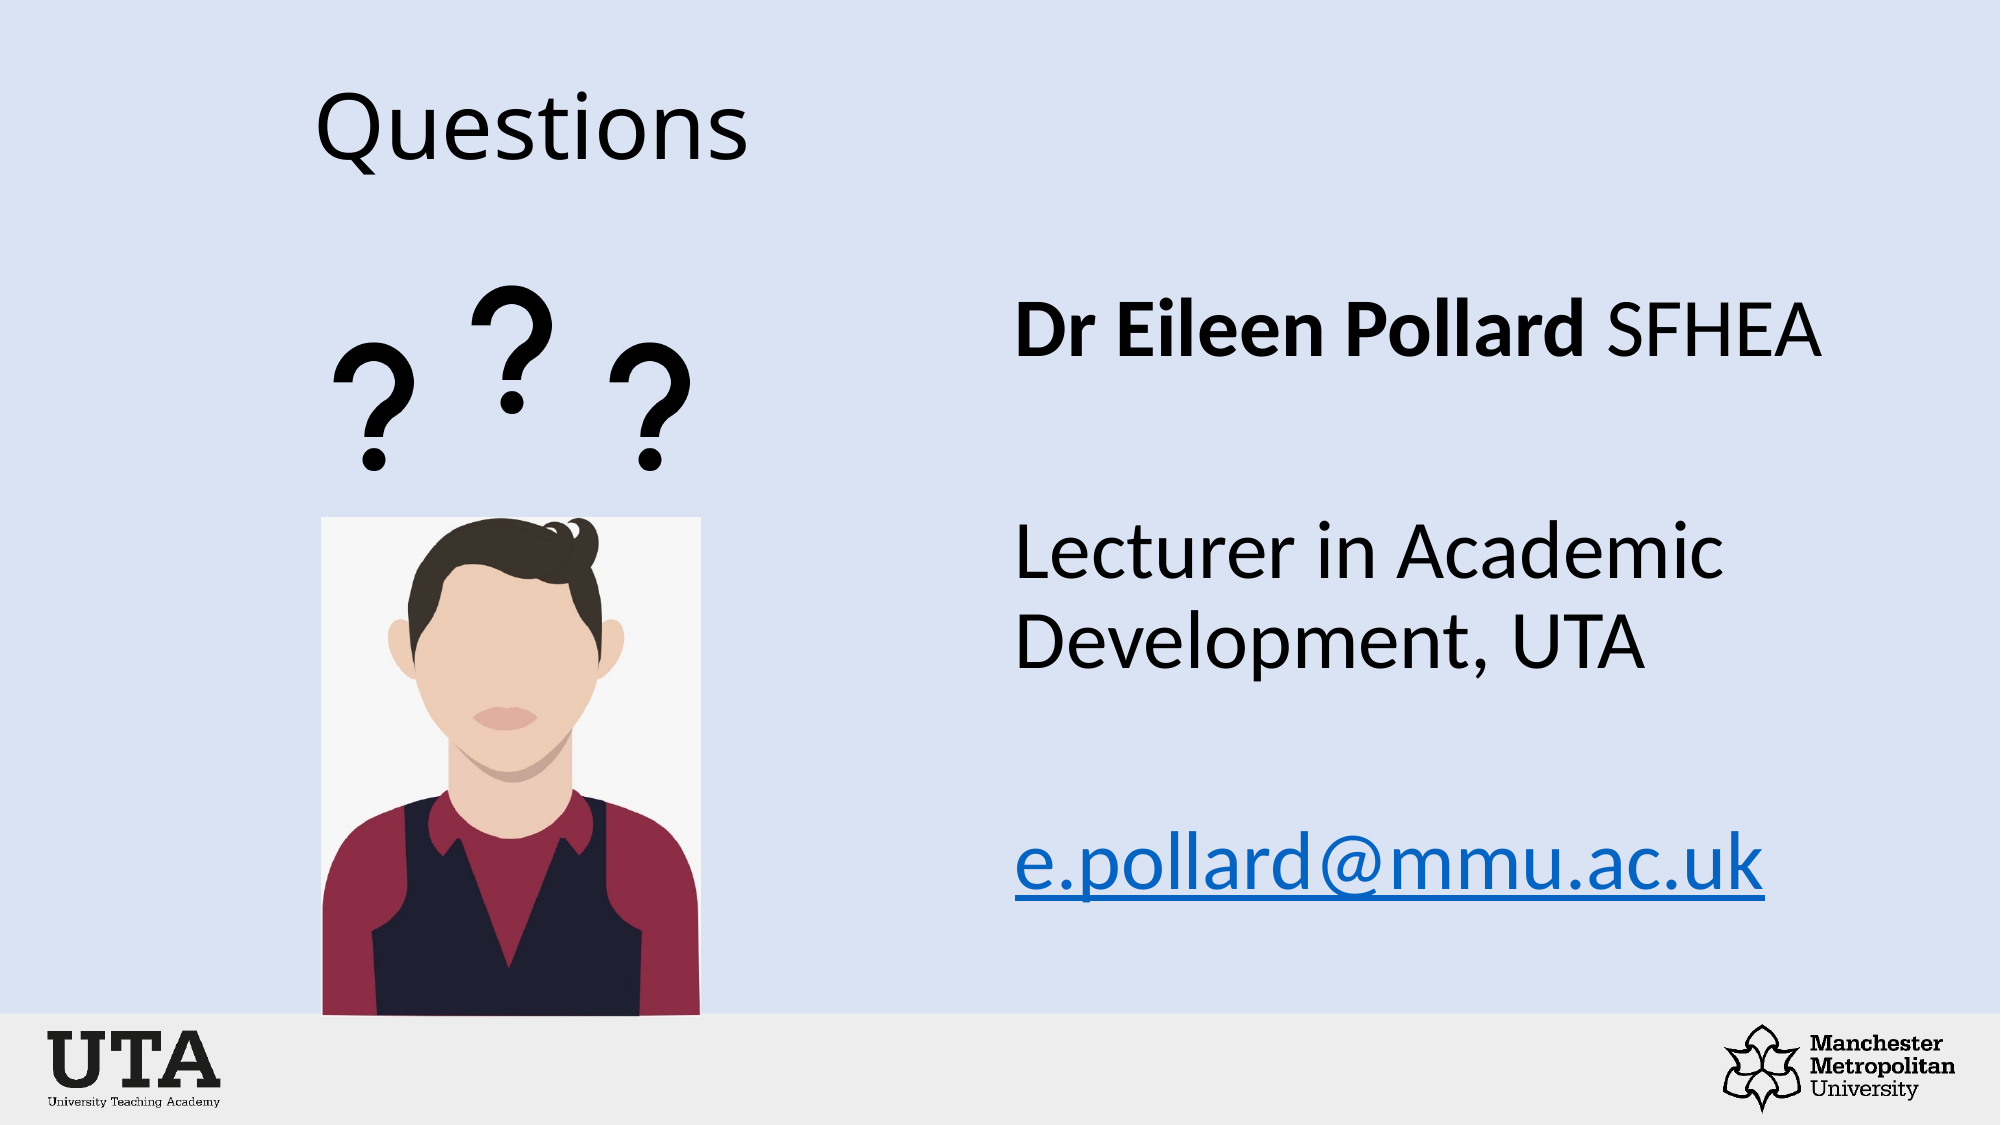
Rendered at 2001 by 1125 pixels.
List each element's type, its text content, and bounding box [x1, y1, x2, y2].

picture [298, 274, 725, 482]
title Questions [298, 21, 1658, 239]
list Dr Eileen Pollard SFHEA Lecturer in Academic Development, UTA e.pollard@mmu.ac.uk [999, 277, 1850, 992]
picture [1723, 1024, 1955, 1114]
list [321, 517, 701, 1017]
picture [30, 1026, 237, 1112]
